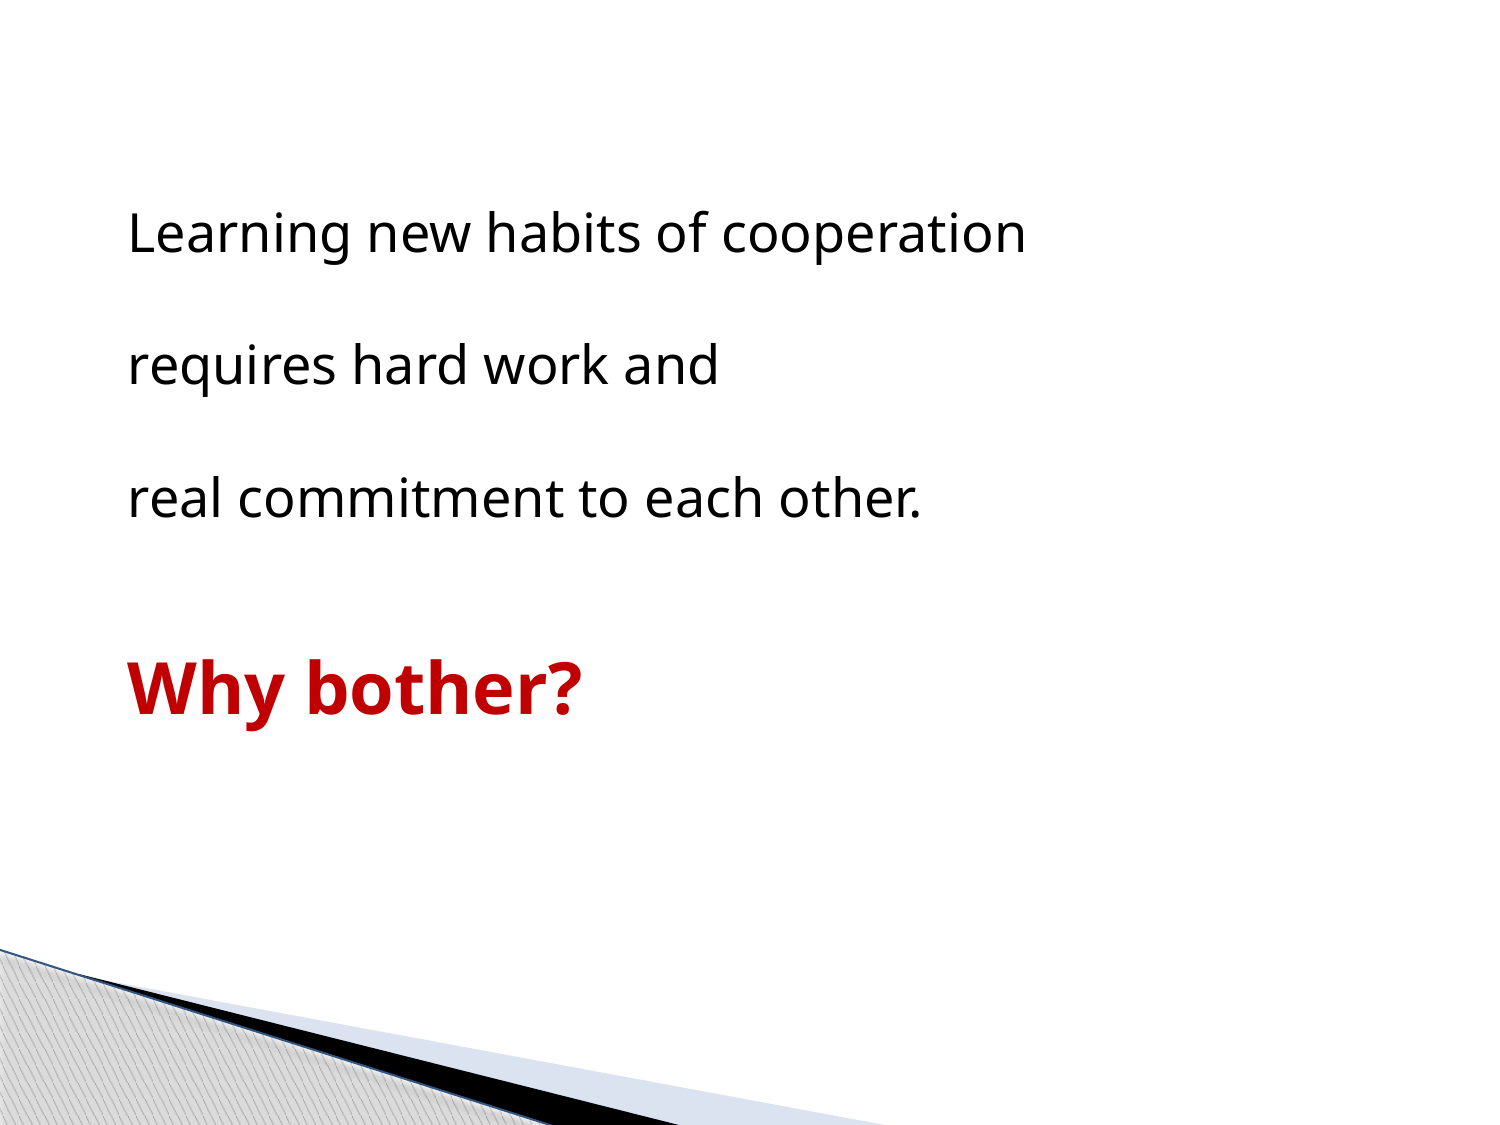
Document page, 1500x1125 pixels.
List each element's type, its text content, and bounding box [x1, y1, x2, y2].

title [0, 937, 1350, 1125]
list Learning new habits of cooperation requires hard work and real commitment to each other. Why bother? [99, 125, 1500, 938]
